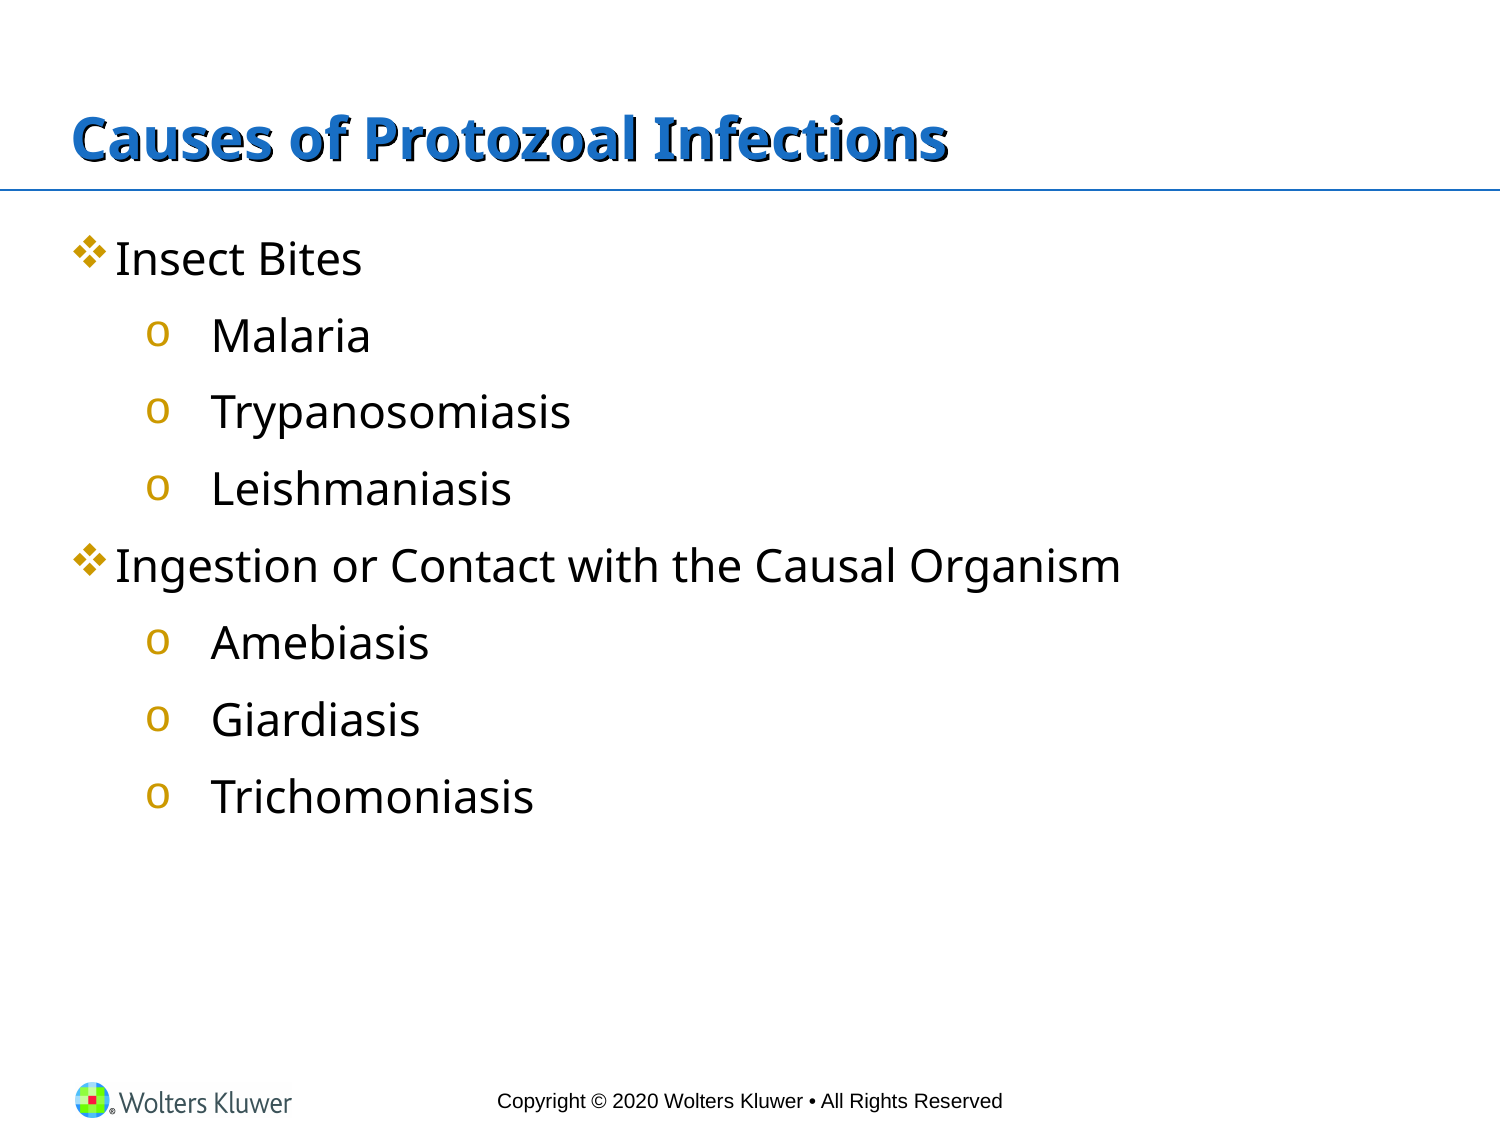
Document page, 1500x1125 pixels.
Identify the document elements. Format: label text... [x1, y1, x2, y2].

title Causes of Protozoal Infections [70, 108, 1469, 172]
list Insect Bites Malaria Trypanosomiasis Leishmaniasis Ingestion or Contact with the Causal Organism Amebiasis Giardiasis Trichomoniasis [54, 228, 1468, 930]
picture [75, 1082, 292, 1118]
